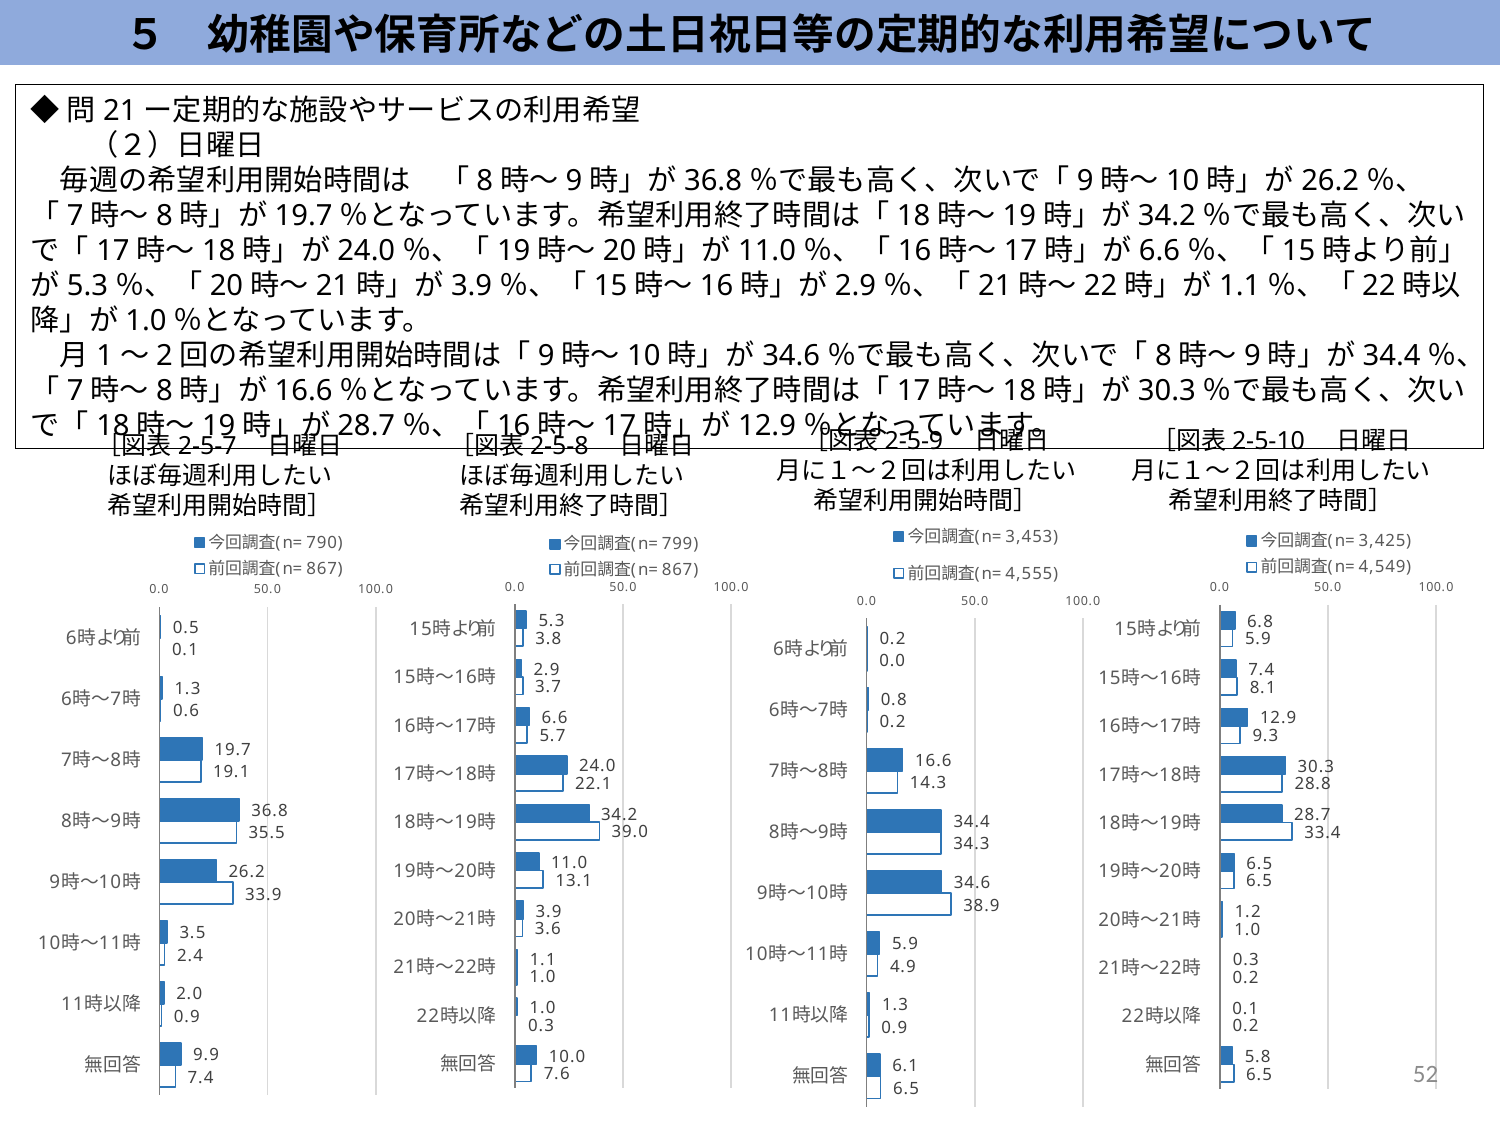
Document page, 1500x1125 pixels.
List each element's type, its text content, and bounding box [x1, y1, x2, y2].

text_box ［図表2-5-8 日曜日 ほぼ毎週利用したい 希望利用終了時間］ [390, 422, 754, 505]
text_box ［図表2-5-10 日曜日 月に１～２回は利用したい 希望利用終了時間］ [1105, 417, 1457, 504]
text_box ［図表2-5-9 日曜日 月に１～２回は利用したい 希望利用開始時間］ [749, 417, 1104, 504]
text_box ◆問21ー定期的な施設やサービスの利用希望 （２）日曜日 毎週の希望利用開始時間は 「8時～9時」が36.8％で最も高く、次いで「9時～10時」が26.2％、「7時～8時」が19.7％となっています。希望利用終了時間は「18時～19時」が34.2％で最も高く、次いで「17時～18時」が24.0％、「19時～20時」が11.0％、「16時～17時」が6.6％、「15時より前」が5.3％、「20時～21時」が3.9％、「15時～16時」が2.9％、「21時～22時」が1.1％、「22時以降」が1.0％となっています。 月1～2回の希望利用開始時間は「9時～10時」が34.6％で最も高く、次いで「8時～9時」が34.4％、「7時～8時」が16.6％となっています。希望利用終了時間は「17時～18時」が30.3％で最も高く、次いで「18時～19時」が28.7％、「16時～17時」が12.9％となっています。 [15, 84, 1484, 449]
text_box ５ 幼稚園や保育所などの土日祝日等の定期的な利用希望について [0, 0, 1500, 65]
picture [0, 504, 1500, 1125]
text_box ［図表2-5-7 日曜日 ほぼ毎週利用したい 希望利用開始時間］ [44, 422, 390, 505]
